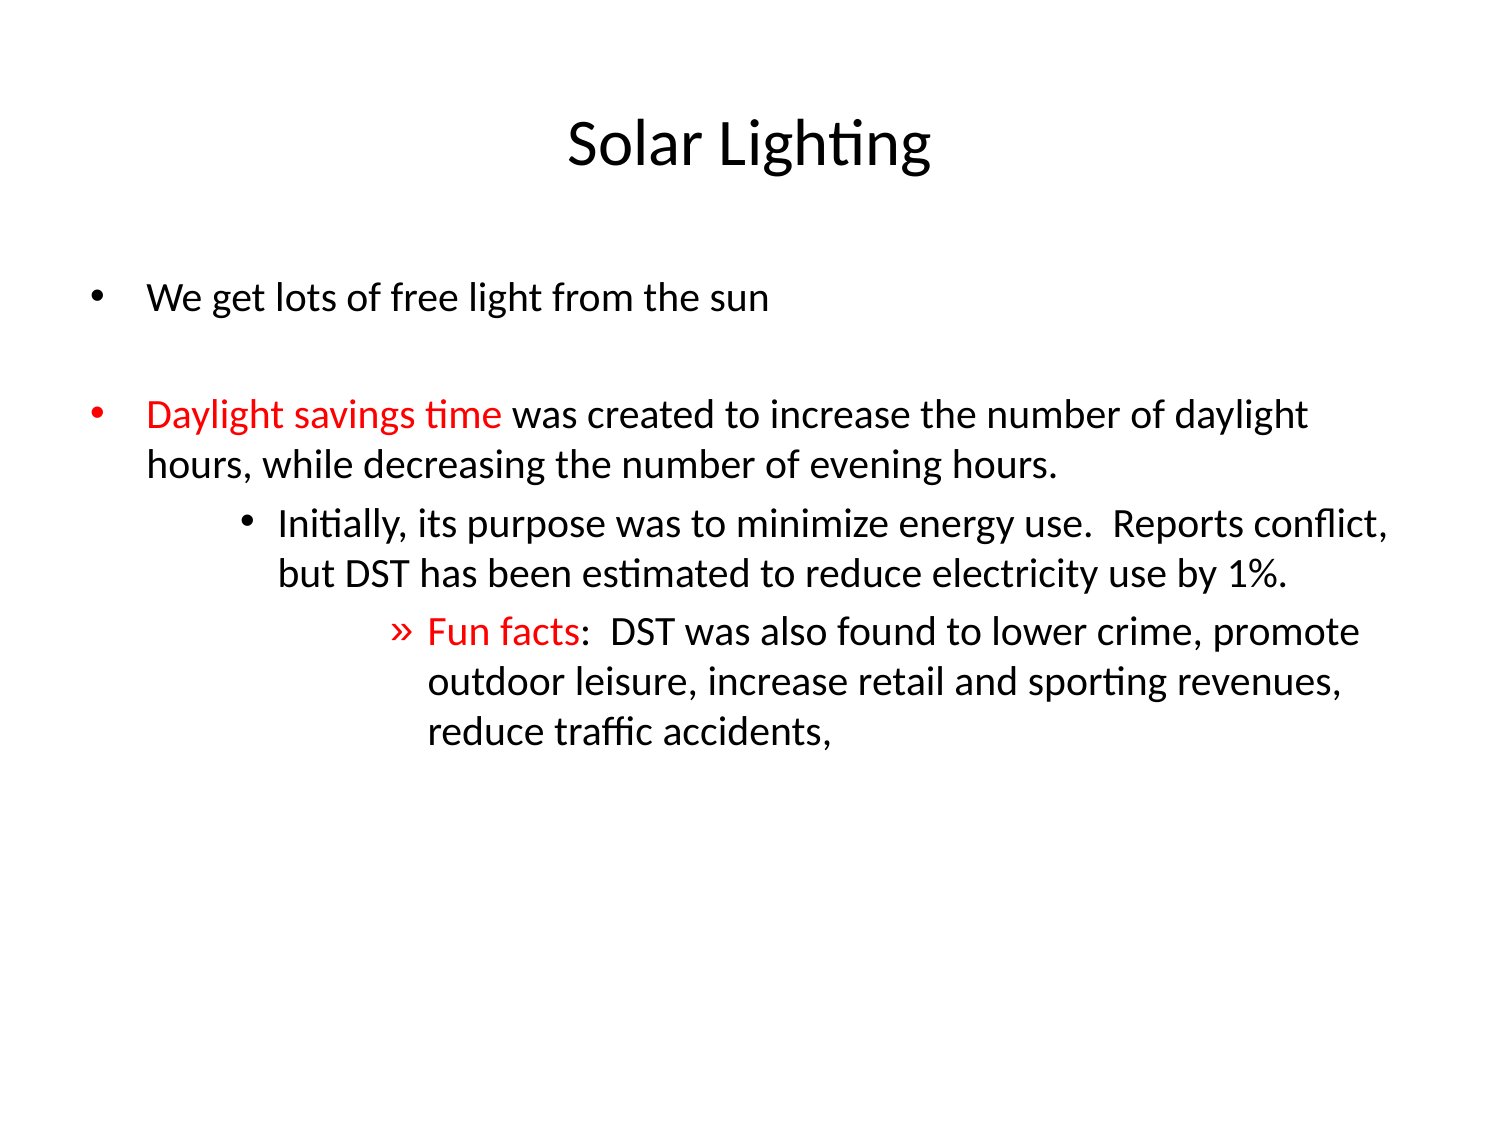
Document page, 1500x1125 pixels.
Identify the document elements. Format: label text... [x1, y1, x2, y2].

list We get lots of free light from the sun Daylight savings time was created to increase the number of daylight hours, while decreasing the number of evening hours. Initially, its purpose was to minimize energy use. Reports conflict, but DST has been estimated to reduce electricity use by 1%. Fun facts: DST was also found to lower crime, promote outdoor leisure, increase retail and sporting revenues, reduce traffic accidents, [75, 262, 1425, 1005]
title Solar Lighting [75, 45, 1425, 233]
